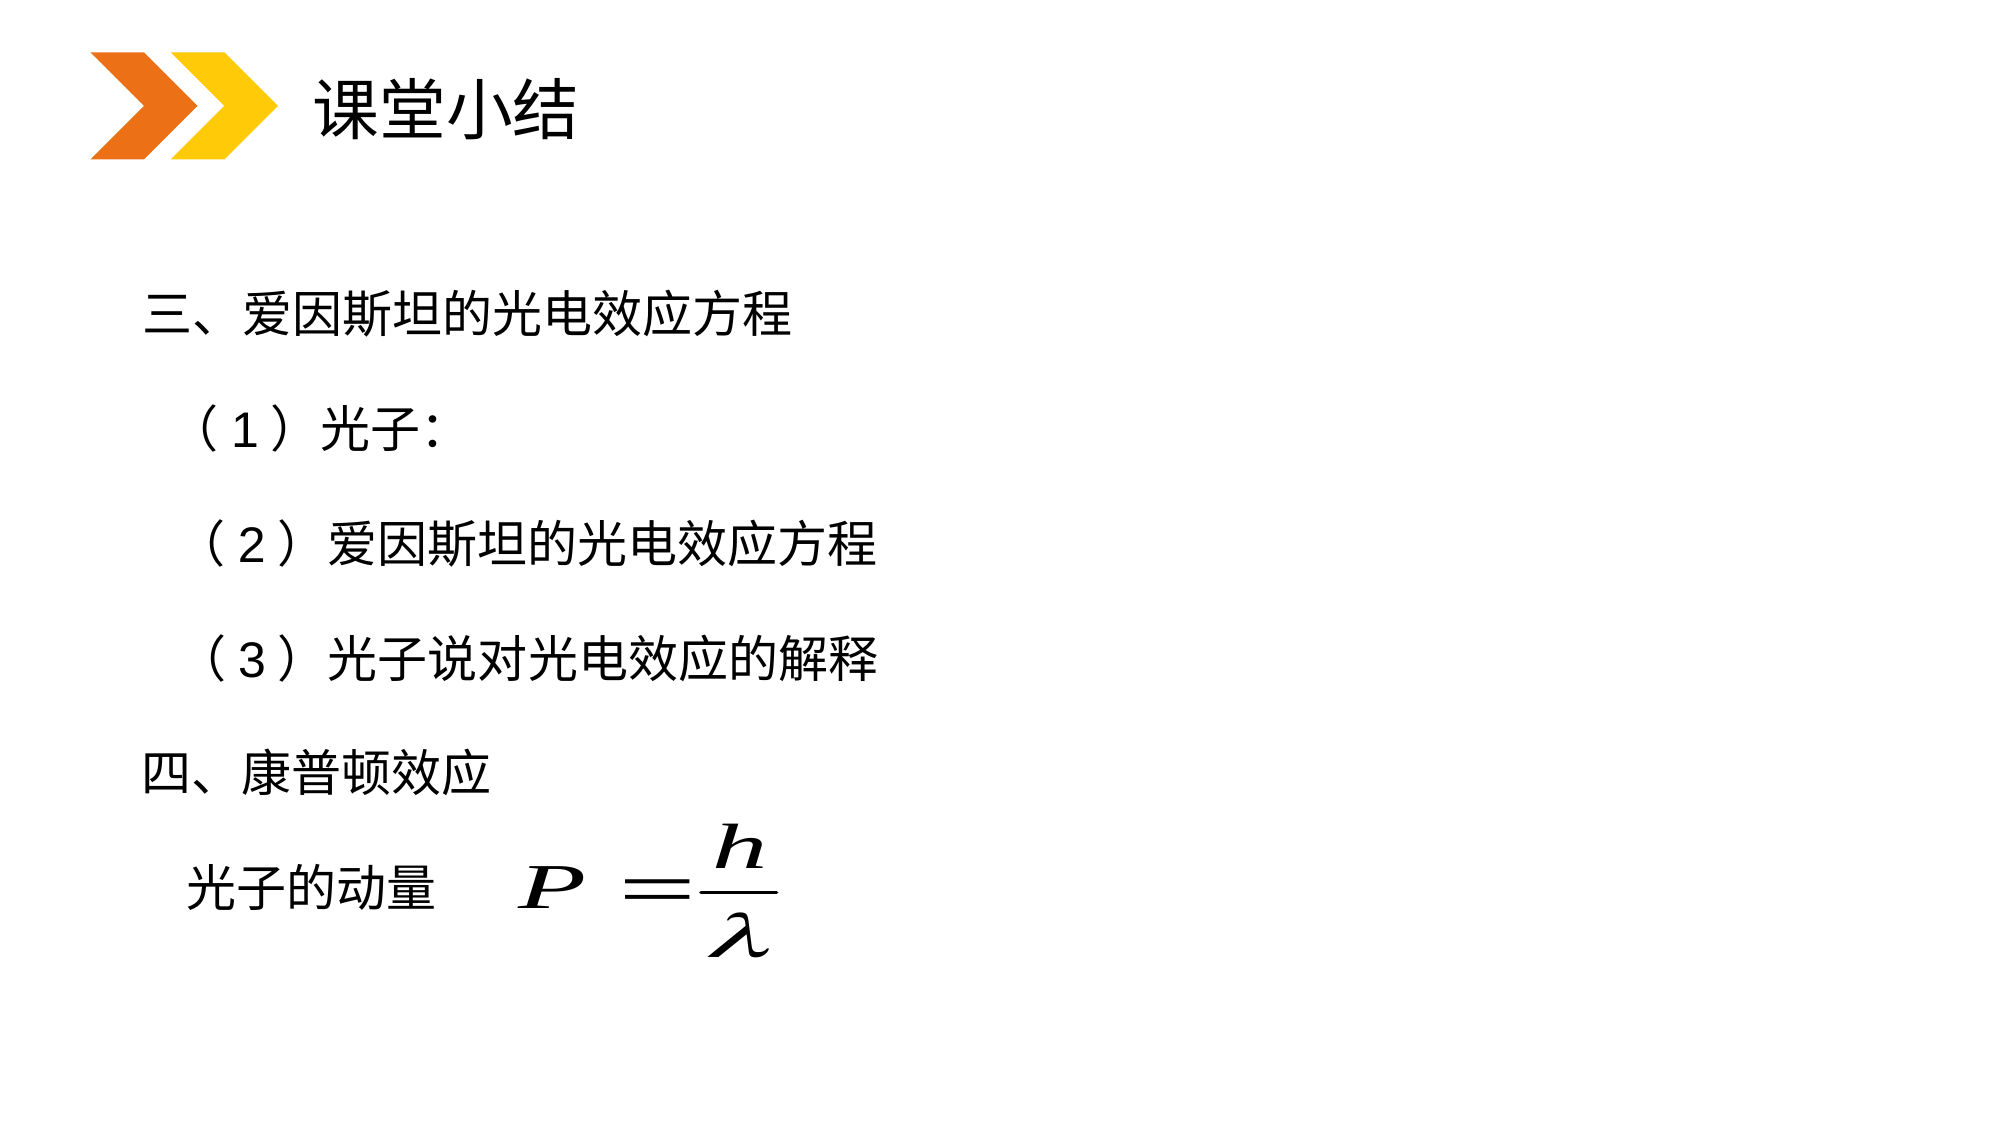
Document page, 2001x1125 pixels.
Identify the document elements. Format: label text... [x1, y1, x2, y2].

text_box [501, 810, 799, 968]
text_box （1）光子： [154, 390, 486, 466]
text_box 光子的动量 [172, 849, 501, 925]
text_box 四、康普顿效应 [127, 734, 698, 810]
text_box （3）光子说对光电效应的解释 [161, 620, 893, 695]
text_box 三、爱因斯坦的光电效应方程 [127, 275, 1106, 350]
text_box （2）爱因斯坦的光电效应方程 [161, 505, 1139, 580]
text_box 课堂小结 [297, 60, 595, 156]
